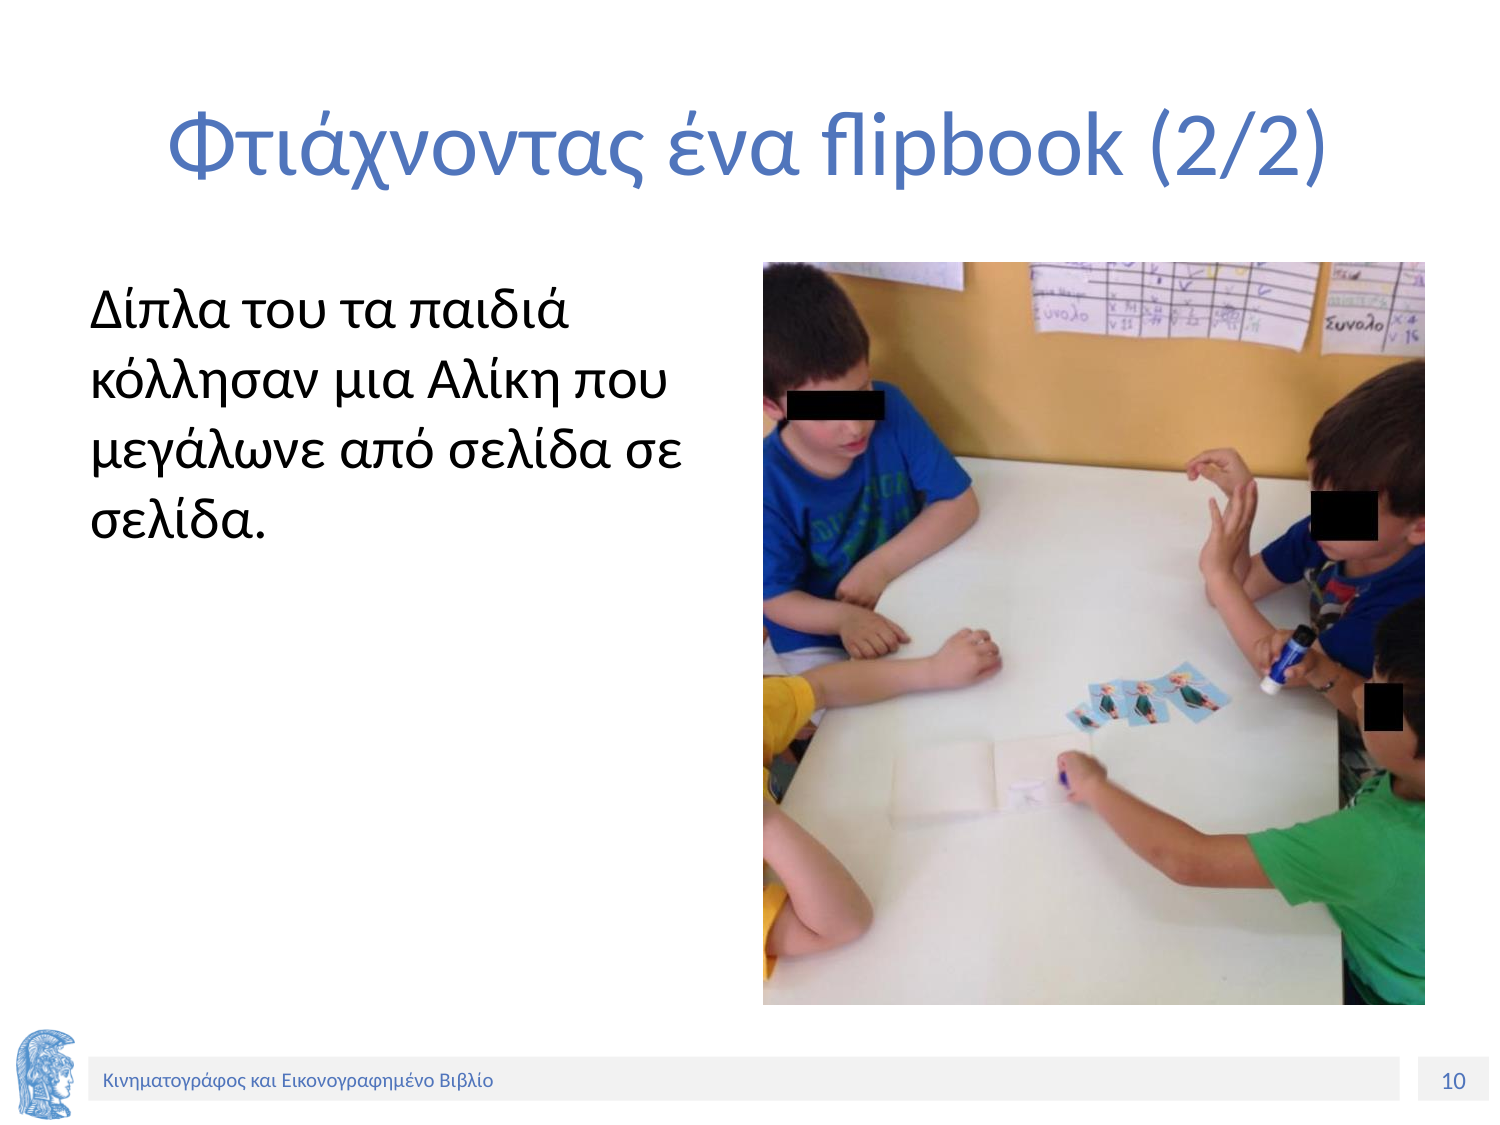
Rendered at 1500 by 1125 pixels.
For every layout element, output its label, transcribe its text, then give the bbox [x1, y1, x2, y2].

picture [9, 1026, 81, 1120]
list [762, 262, 1425, 1006]
list Δίπλα του τα παιδιά κόλλησαν μια Αλίκη που μεγάλωνε από σελίδα σε σελίδα. [75, 262, 738, 1005]
title Φτιάχνοντας ένα flipbook (2/2) [75, 45, 1425, 233]
